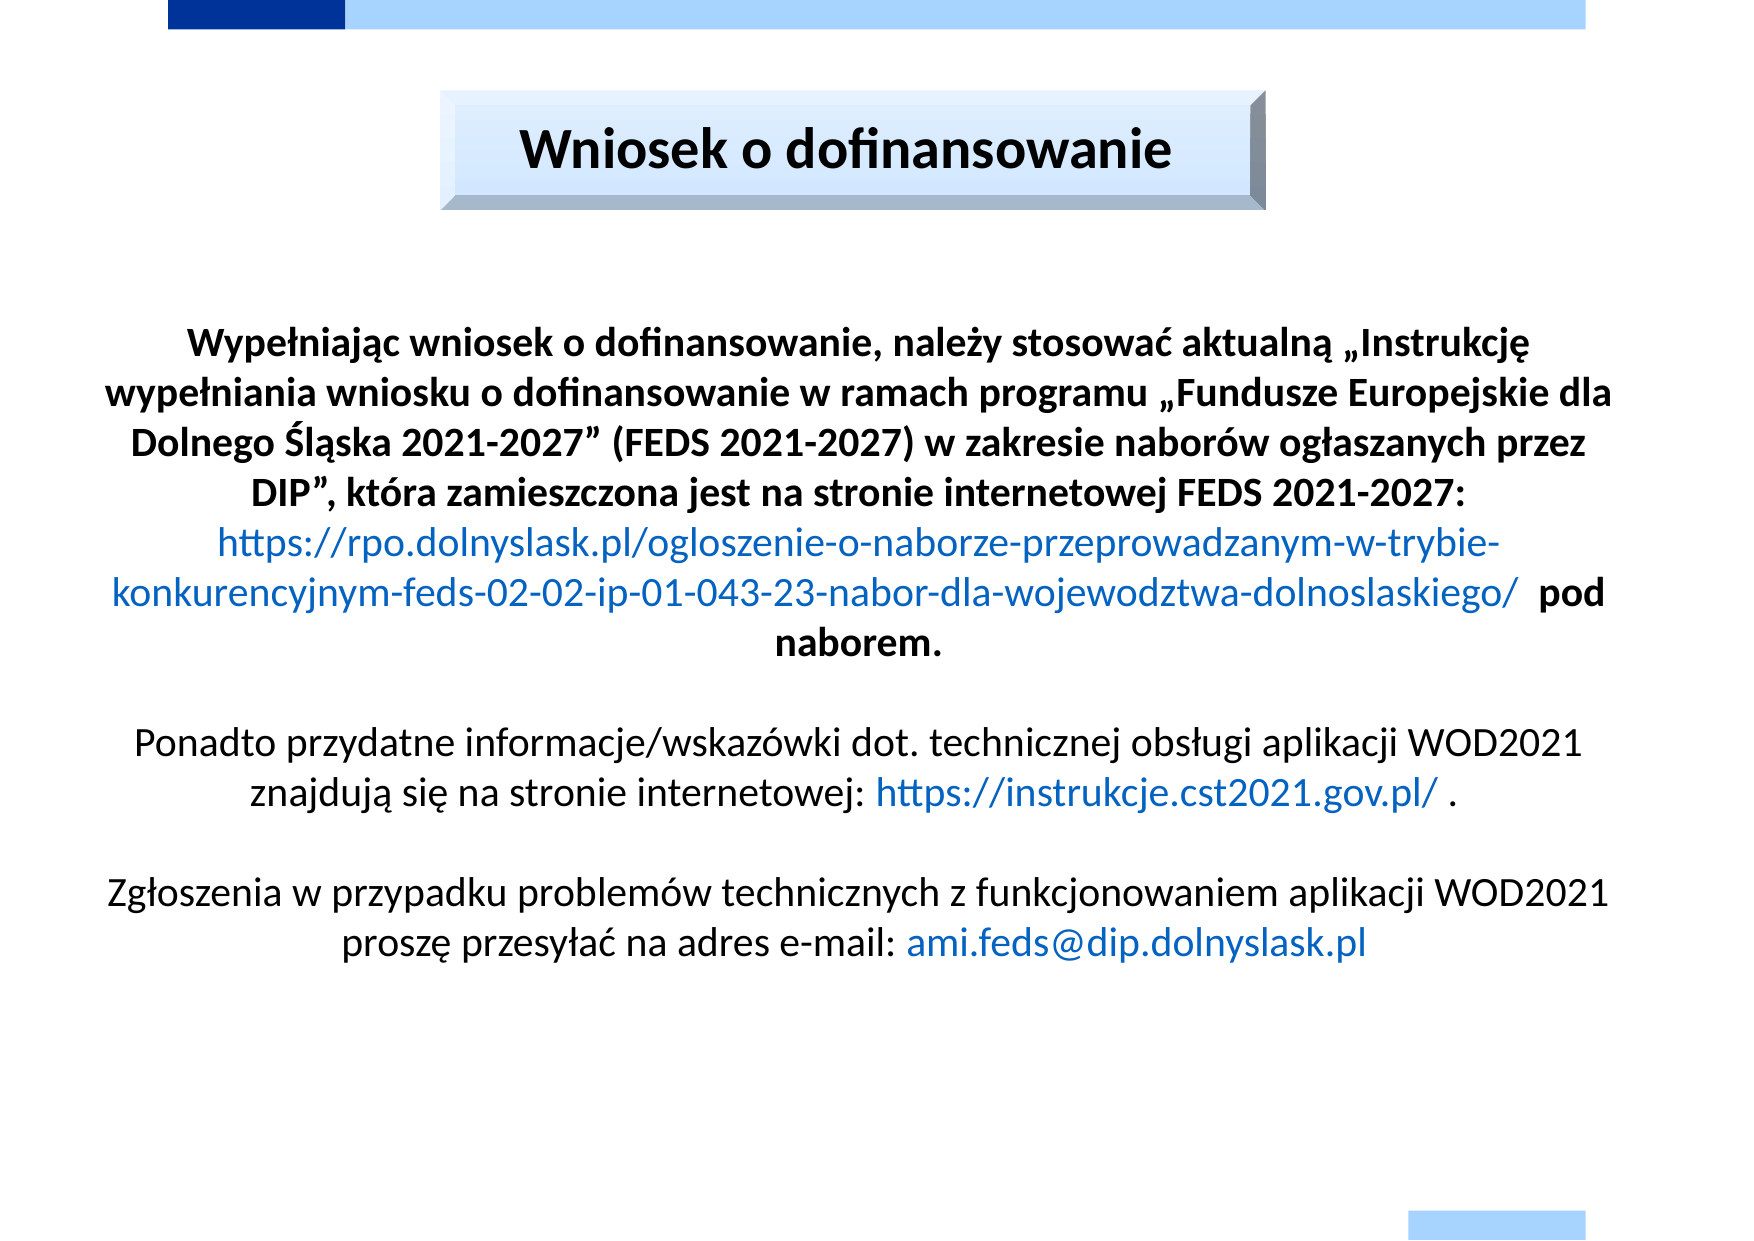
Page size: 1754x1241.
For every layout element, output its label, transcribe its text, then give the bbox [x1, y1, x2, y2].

text_box Wniosek o dofinansowanie [439, 90, 1266, 211]
text_box Wypełniając wniosek o dofinansowanie, należy stosować aktualną „Instrukcję wypełniania wniosku o dofinansowanie w ramach programu „Fundusze Europejskie dla Dolnego Śląska 2021-2027” (FEDS 2021-2027) w zakresie naborów ogłaszanych przez DIP”, która zamieszczona jest na stronie internetowej FEDS 2021-2027: https://rpo.dolnyslask.pl/ogloszenie-o-naborze-przeprowadzanym-w-trybie-konkurencyjnym-feds-02-02-ip-01-043-23-nabor-dla-wojewodztwa-dolnoslaskiego/ pod naborem. Ponadto przydatne informacje/wskazówki dot. technicznej obsługi aplikacji WOD2021 znajdują się na stronie internetowej: https://instrukcje.cst2021.gov.pl/ . Zgłoszenia w przypadku problemów technicznych z funkcjonowaniem aplikacji WOD2021 proszę przesyłać na adres e-mail: ami.feds@dip.dolnyslask.pl [84, 262, 1633, 1063]
text_box [120, 265, 1657, 1162]
